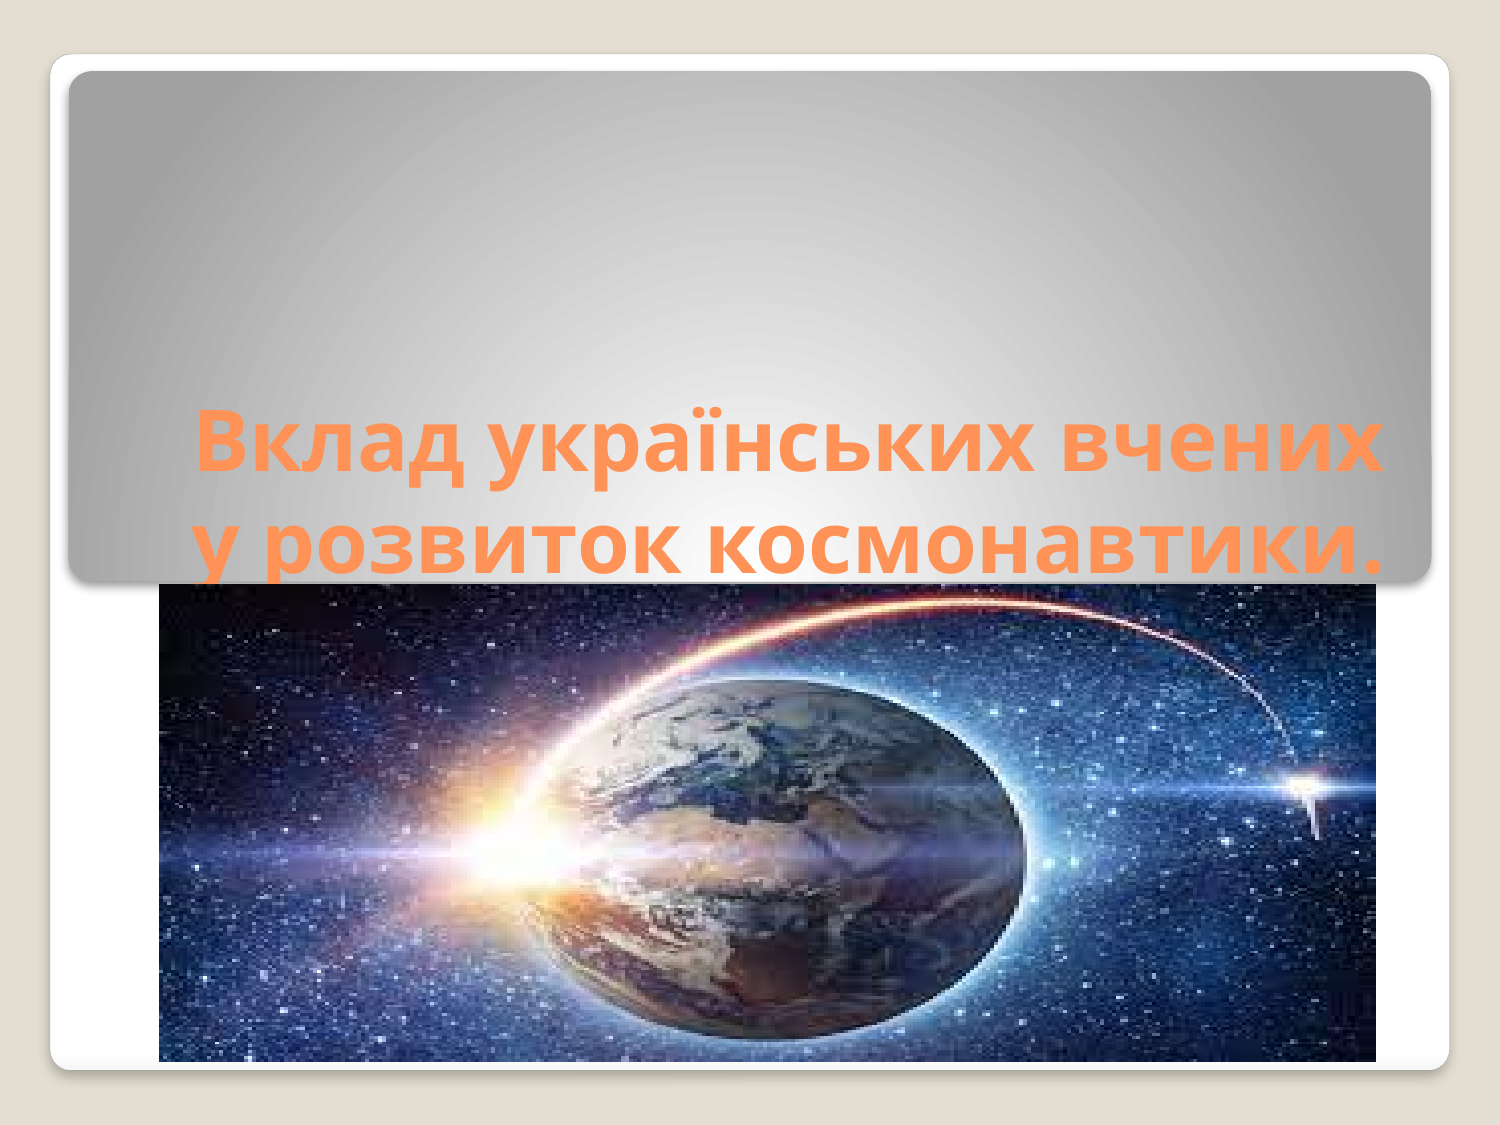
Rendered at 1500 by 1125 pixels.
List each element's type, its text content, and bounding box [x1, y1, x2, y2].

picture [159, 584, 1377, 1062]
title Вклад українських вчених у розвиток космонавтики. [118, 298, 1394, 599]
